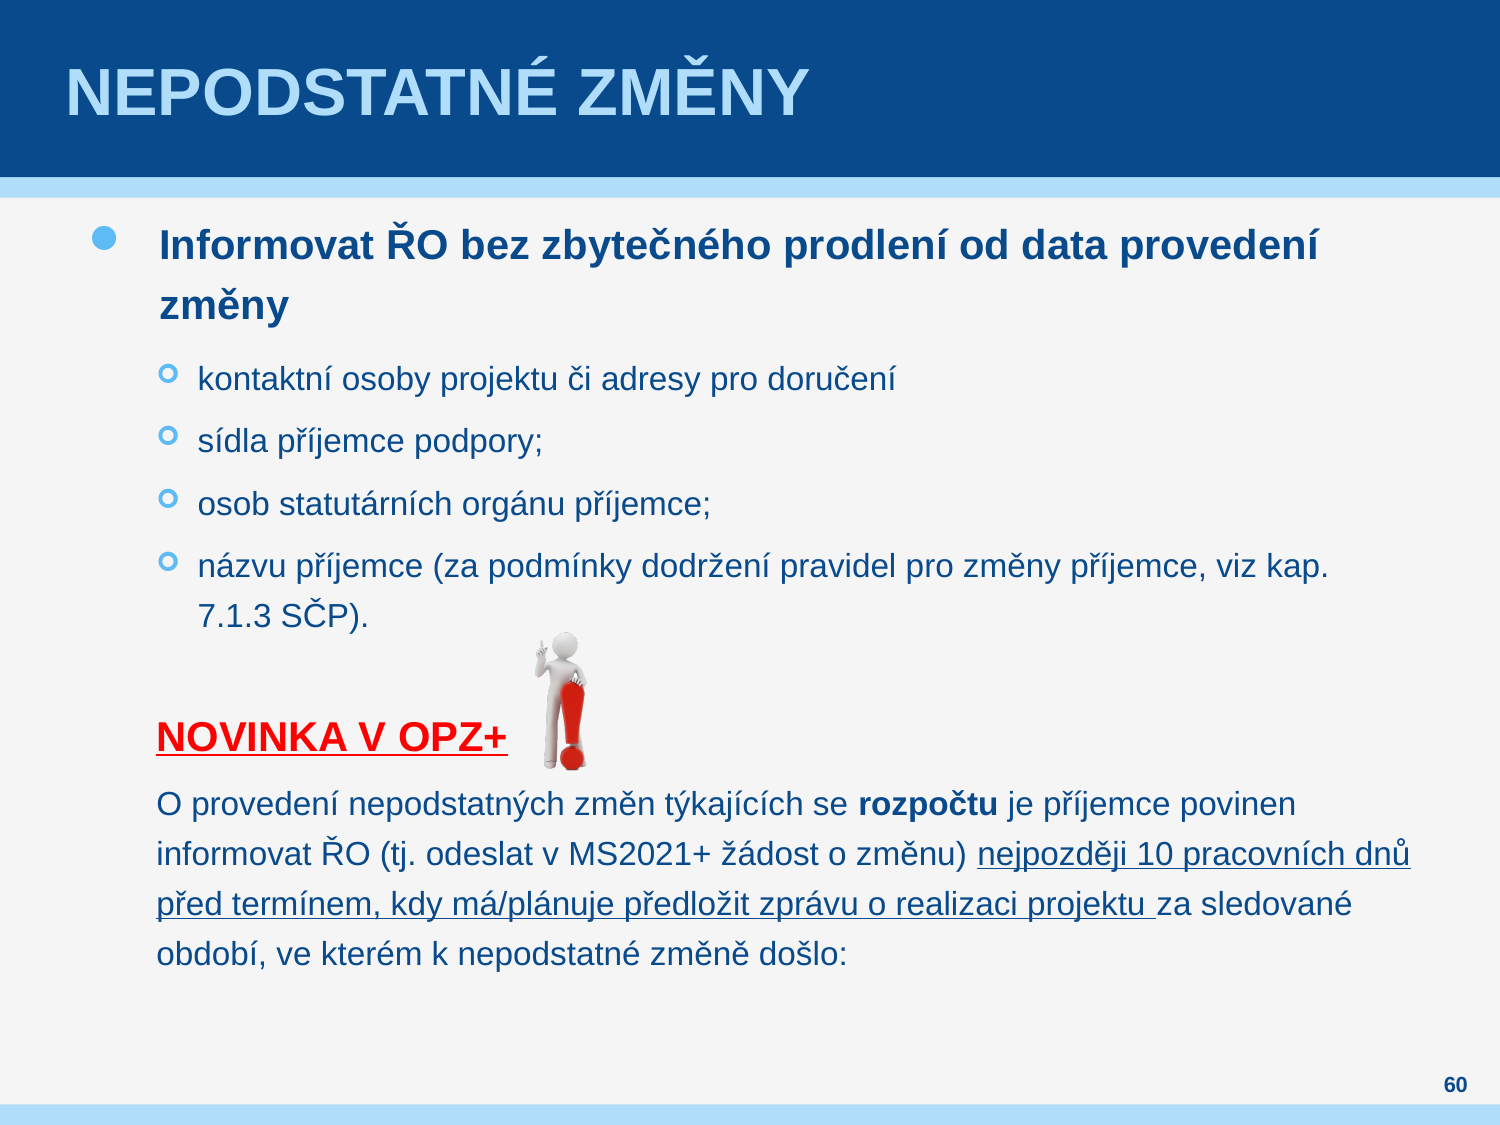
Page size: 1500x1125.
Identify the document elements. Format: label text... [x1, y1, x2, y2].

title NEPODSTAtNÉ ZMĚNY [59, 0, 1441, 178]
picture [489, 630, 633, 773]
list Informovat ŘO bez zbytečného prodlení od data provedení změny kontaktní osoby projektu či adresy pro doručení sídla příjemce podpory; osob statutárních orgánu příjemce; názvu příjemce (za podmínky dodržení pravidel pro změny příjemce, viz kap. 7.1.3 SČP). NOVINKA V OPZ+ O provedení nepodstatných změn týkajících se rozpočtu je příjemce povinen informovat ŘO (tj. odeslat v MS2021+ žádost o změnu) nejpozději 10 pracovních dnů před termínem, kdy má/plánuje předložit zprávu o realizaci projektu za sledované období, ve kterém k nepodstatné změně došlo: [88, 208, 1412, 1024]
slide_number 60 [1417, 1068, 1495, 1099]
